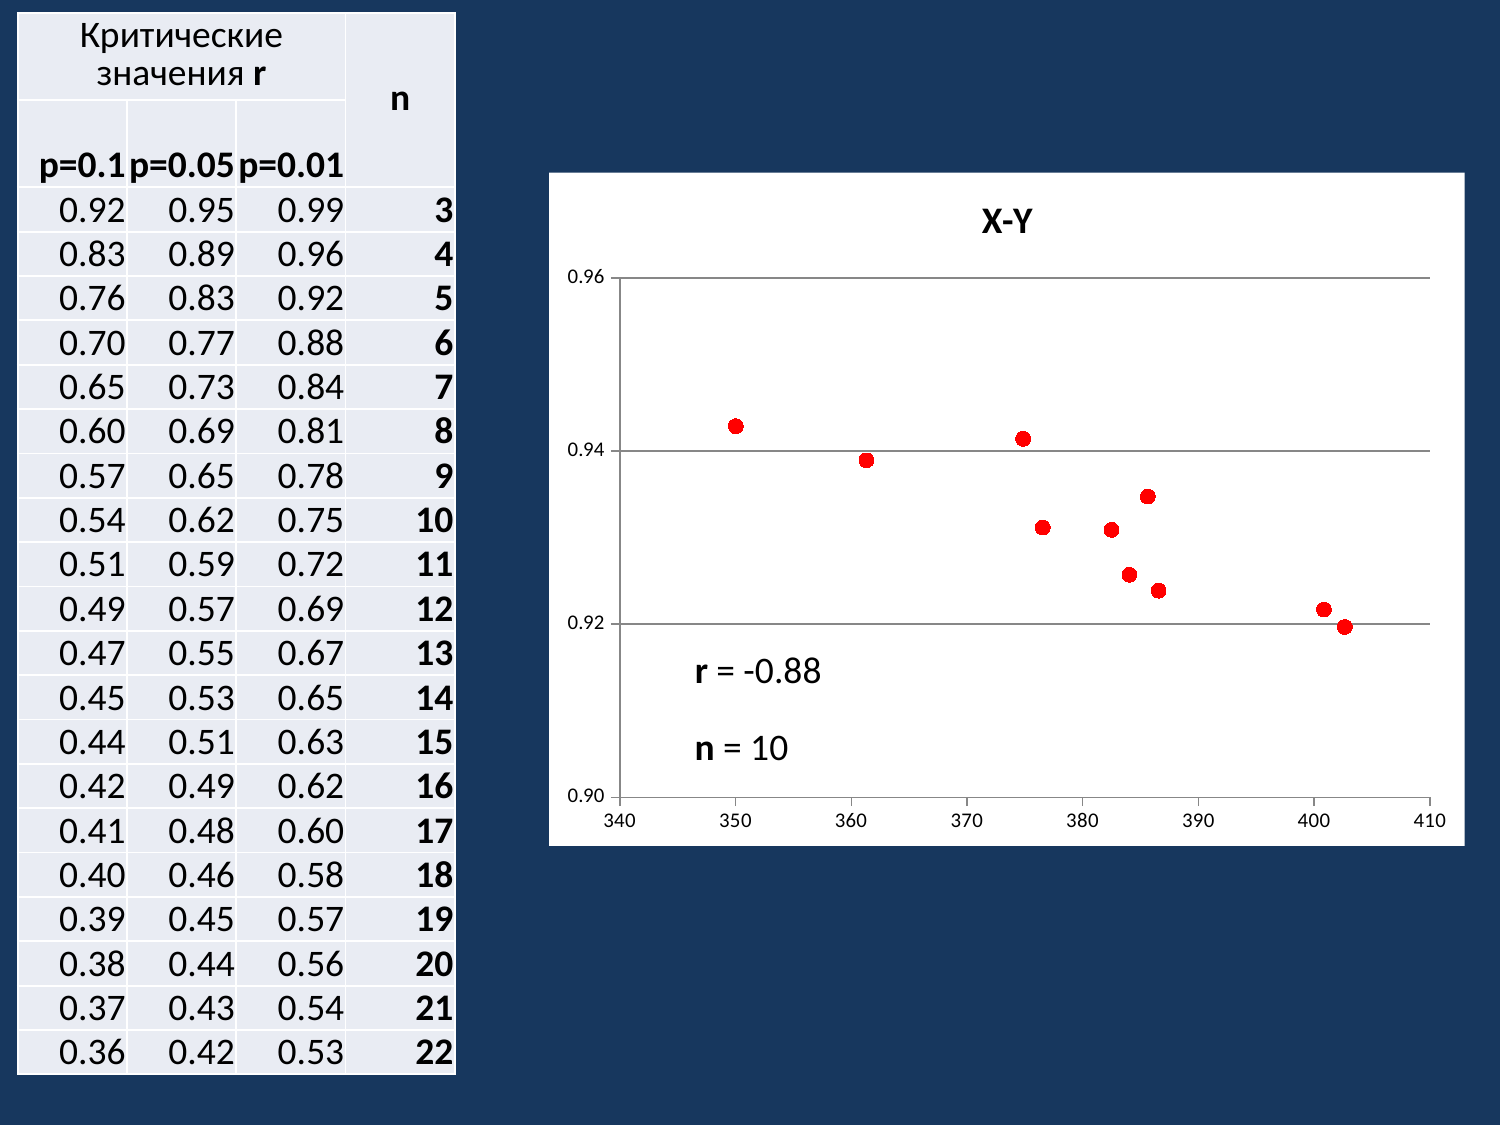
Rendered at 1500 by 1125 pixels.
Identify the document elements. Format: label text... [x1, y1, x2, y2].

table_cell 0.76 [19, 277, 126, 319]
table_cell 0.42 [19, 765, 126, 807]
table_header n [346, 14, 454, 186]
table_cell 0.83 [19, 233, 126, 275]
table_cell 22 [346, 1031, 454, 1073]
table_cell 20 [346, 942, 454, 985]
table_cell 17 [346, 809, 454, 852]
table_cell 0.65 [19, 366, 126, 408]
table_cell 0.69 [128, 410, 235, 453]
table_cell 0.72 [237, 543, 345, 586]
table_cell 0.99 [237, 188, 345, 231]
table_cell 0.84 [237, 366, 345, 408]
table_cell 8 [346, 410, 454, 453]
table_cell 0.45 [19, 676, 126, 719]
table_cell 0.70 [19, 321, 126, 364]
table_cell 0.83 [128, 277, 235, 319]
table_cell 0.57 [237, 898, 345, 940]
table_cell 19 [346, 898, 454, 940]
table_cell 0.56 [237, 942, 345, 985]
table_cell 12 [346, 587, 454, 630]
table_cell 0.49 [128, 765, 235, 807]
table_cell 0.60 [237, 809, 345, 852]
table_cell 0.46 [128, 853, 235, 896]
table_cell 0.65 [128, 454, 235, 497]
table_cell 7 [346, 366, 454, 408]
table_cell 14 [346, 676, 454, 719]
table_cell 0.48 [128, 809, 235, 852]
table_cell 0.55 [128, 632, 235, 674]
table_cell 0.73 [128, 366, 235, 408]
table_cell 0.45 [128, 898, 235, 940]
table_cell 0.62 [128, 499, 235, 541]
table_cell 0.39 [19, 898, 126, 940]
table_cell 0.41 [19, 809, 126, 852]
table_cell 0.95 [128, 188, 235, 231]
table_cell 0.69 [237, 587, 345, 630]
table_cell 0.92 [237, 277, 345, 319]
table_cell 0.47 [19, 632, 126, 674]
table_cell 0.81 [237, 410, 345, 453]
table_cell 11 [346, 543, 454, 586]
table_cell 0.96 [237, 233, 345, 275]
table_cell 0.44 [128, 942, 235, 985]
table_cell 16 [346, 765, 454, 807]
table_cell 13 [346, 632, 454, 674]
table_cell p=0.1 [19, 101, 126, 186]
table_cell 0.54 [237, 987, 345, 1029]
table_cell 0.77 [128, 321, 235, 364]
table_header Критические значения r [19, 14, 345, 99]
table_cell 0.49 [19, 587, 126, 630]
table_cell 0.78 [237, 454, 345, 497]
table_cell 0.38 [19, 942, 126, 985]
table_cell 0.65 [237, 676, 345, 719]
table_cell 10 [346, 499, 454, 541]
table_cell 3 [346, 188, 454, 231]
table_cell 4 [346, 233, 454, 275]
table_cell 0.60 [19, 410, 126, 453]
table_cell 0.59 [128, 543, 235, 586]
table_cell 0.40 [19, 853, 126, 896]
table_cell 0.43 [128, 987, 235, 1029]
table_cell 0.67 [237, 632, 345, 674]
table_cell 0.62 [237, 765, 345, 807]
table_cell p=0.05 [128, 101, 235, 186]
table_cell 0.37 [19, 987, 126, 1029]
table_cell 9 [346, 454, 454, 497]
table_cell 0.57 [19, 454, 126, 497]
table_cell 0.63 [237, 720, 345, 763]
table_cell 0.51 [19, 543, 126, 586]
table_cell 0.44 [19, 720, 126, 763]
table_cell 18 [346, 853, 454, 896]
table_cell 0.51 [128, 720, 235, 763]
table_cell 0.58 [237, 853, 345, 896]
table_cell p=0.01 [237, 101, 345, 186]
chart [548, 172, 1465, 847]
table_cell 0.42 [128, 1031, 235, 1073]
table_cell 0.75 [237, 499, 345, 541]
table_cell 0.57 [128, 587, 235, 630]
table_cell 0.53 [128, 676, 235, 719]
table_cell 5 [346, 277, 454, 319]
table_cell 21 [346, 987, 454, 1029]
table_cell 0.54 [19, 499, 126, 541]
table_cell 0.88 [237, 321, 345, 364]
table_cell 0.89 [128, 233, 235, 275]
table_cell 6 [346, 321, 454, 364]
table_cell 0.92 [19, 188, 126, 231]
table_cell 0.36 [19, 1031, 126, 1073]
table_cell 0.53 [237, 1031, 345, 1073]
table_cell 15 [346, 720, 454, 763]
